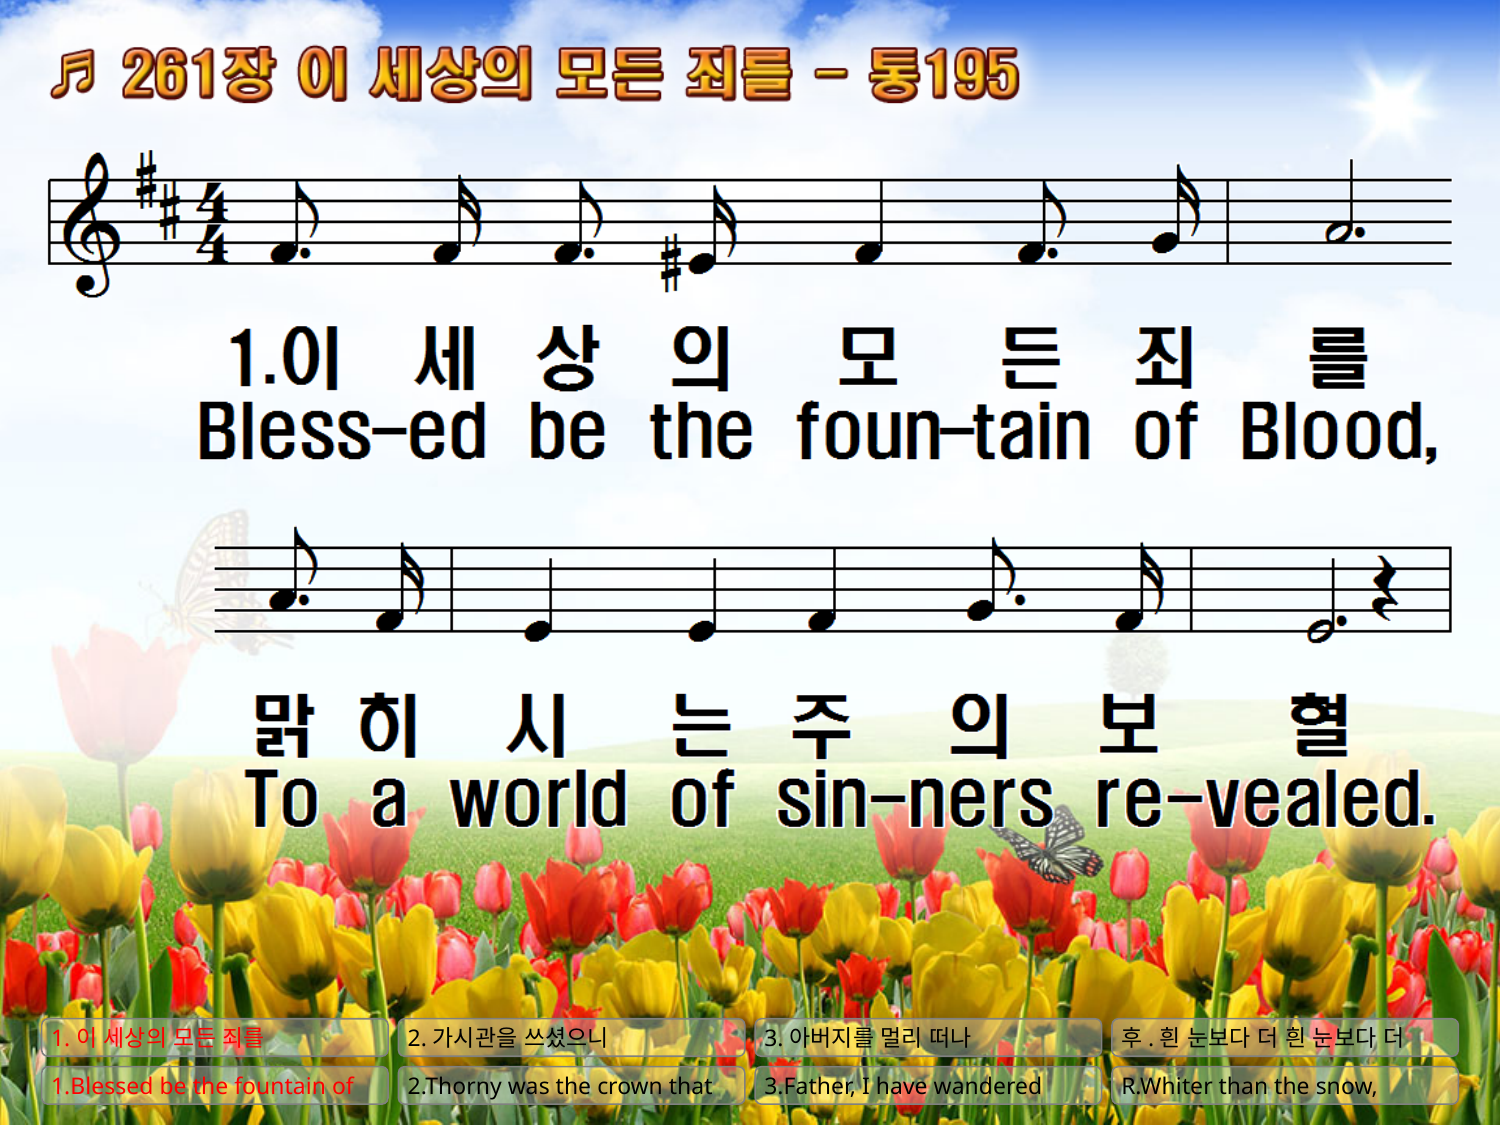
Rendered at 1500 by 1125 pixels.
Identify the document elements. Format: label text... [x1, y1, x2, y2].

text_box 1.이 세상의 모든 죄를 [41, 1018, 389, 1057]
text_box 2.가시관을 쓰셨으니 [398, 1018, 745, 1057]
text_box 후.흰 눈보다 더 흰 눈보다 더 [1111, 1018, 1459, 1057]
text_box 3.아버지를 멀리 떠나 [755, 1018, 1102, 1057]
text_box R.Whiter than the snow, [1111, 1066, 1459, 1105]
text_box 2.Thorny was the crown that [398, 1066, 745, 1105]
text_box 3.Father, I have wandered [755, 1066, 1102, 1105]
picture [0, 0, 1500, 1125]
text_box 1.Blessed be the fountain of [41, 1066, 389, 1105]
